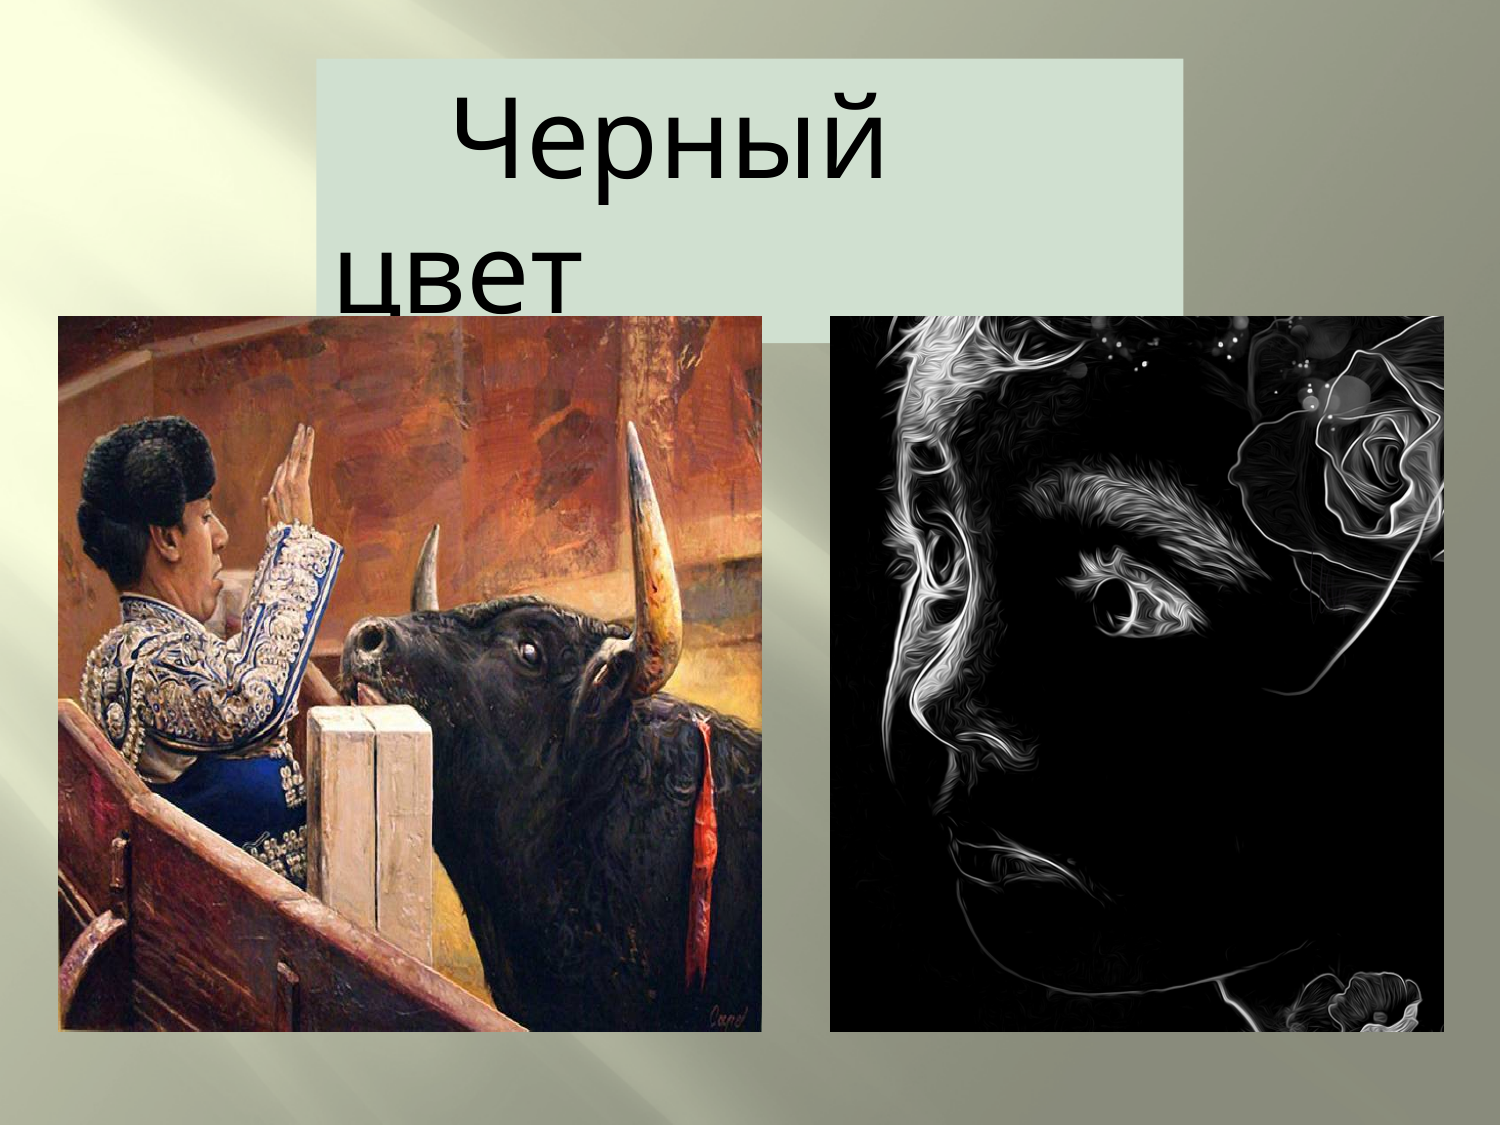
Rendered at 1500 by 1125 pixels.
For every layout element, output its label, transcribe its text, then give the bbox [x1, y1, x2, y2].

picture [830, 316, 1445, 1032]
text_box Черный цвет [316, 58, 1184, 344]
picture [58, 316, 762, 1032]
